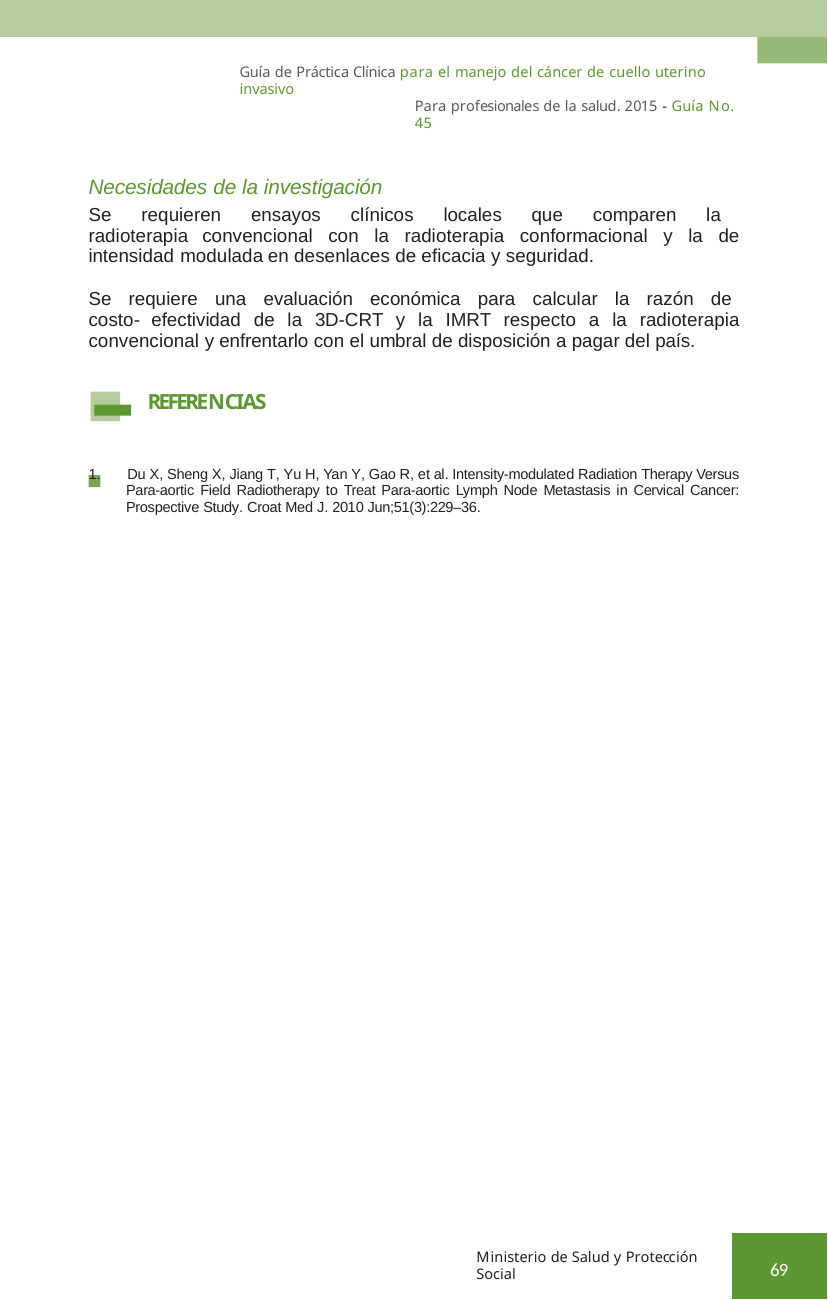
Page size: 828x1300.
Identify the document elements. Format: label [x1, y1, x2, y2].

text_box [86, 173, 741, 422]
text_box [237, 63, 745, 132]
text_box [0, 0, 827, 64]
text_box [732, 1232, 827, 1300]
text_box [474, 1247, 717, 1283]
text_box [86, 465, 741, 516]
